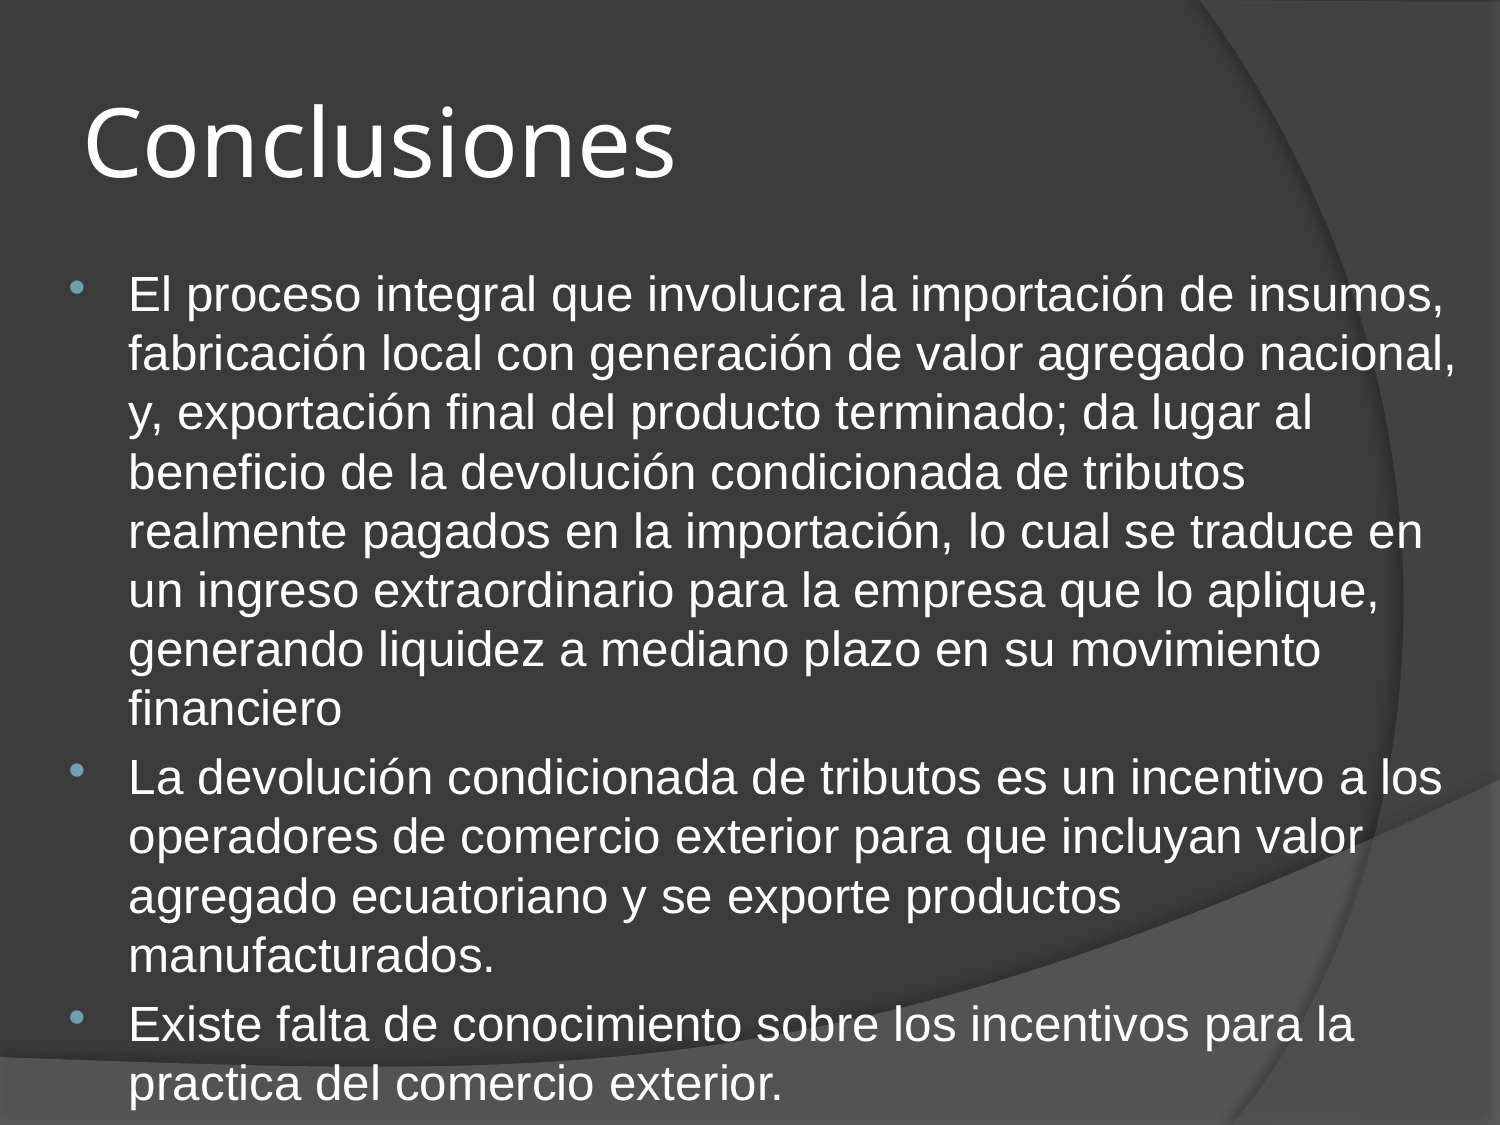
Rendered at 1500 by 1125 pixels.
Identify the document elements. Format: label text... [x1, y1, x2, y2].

title Conclusiones [75, 45, 1300, 233]
list El proceso integral que involucra la importación de insumos, fabricación local con generación de valor agregado nacional, y, exportación final del producto terminado; da lugar al beneficio de la devolución condicionada de tributos realmente pagados en la importación, lo cual se traduce en un ingreso extraordinario para la empresa que lo aplique, generando liquidez a mediano plazo en su movimiento financiero La devolución condicionada de tributos es un incentivo a los operadores de comercio exterior para que incluyan valor agregado ecuatoriano y se exporte productos manufacturados. Existe falta de conocimiento sobre los incentivos para la practica del comercio exterior. [50, 254, 1475, 1125]
